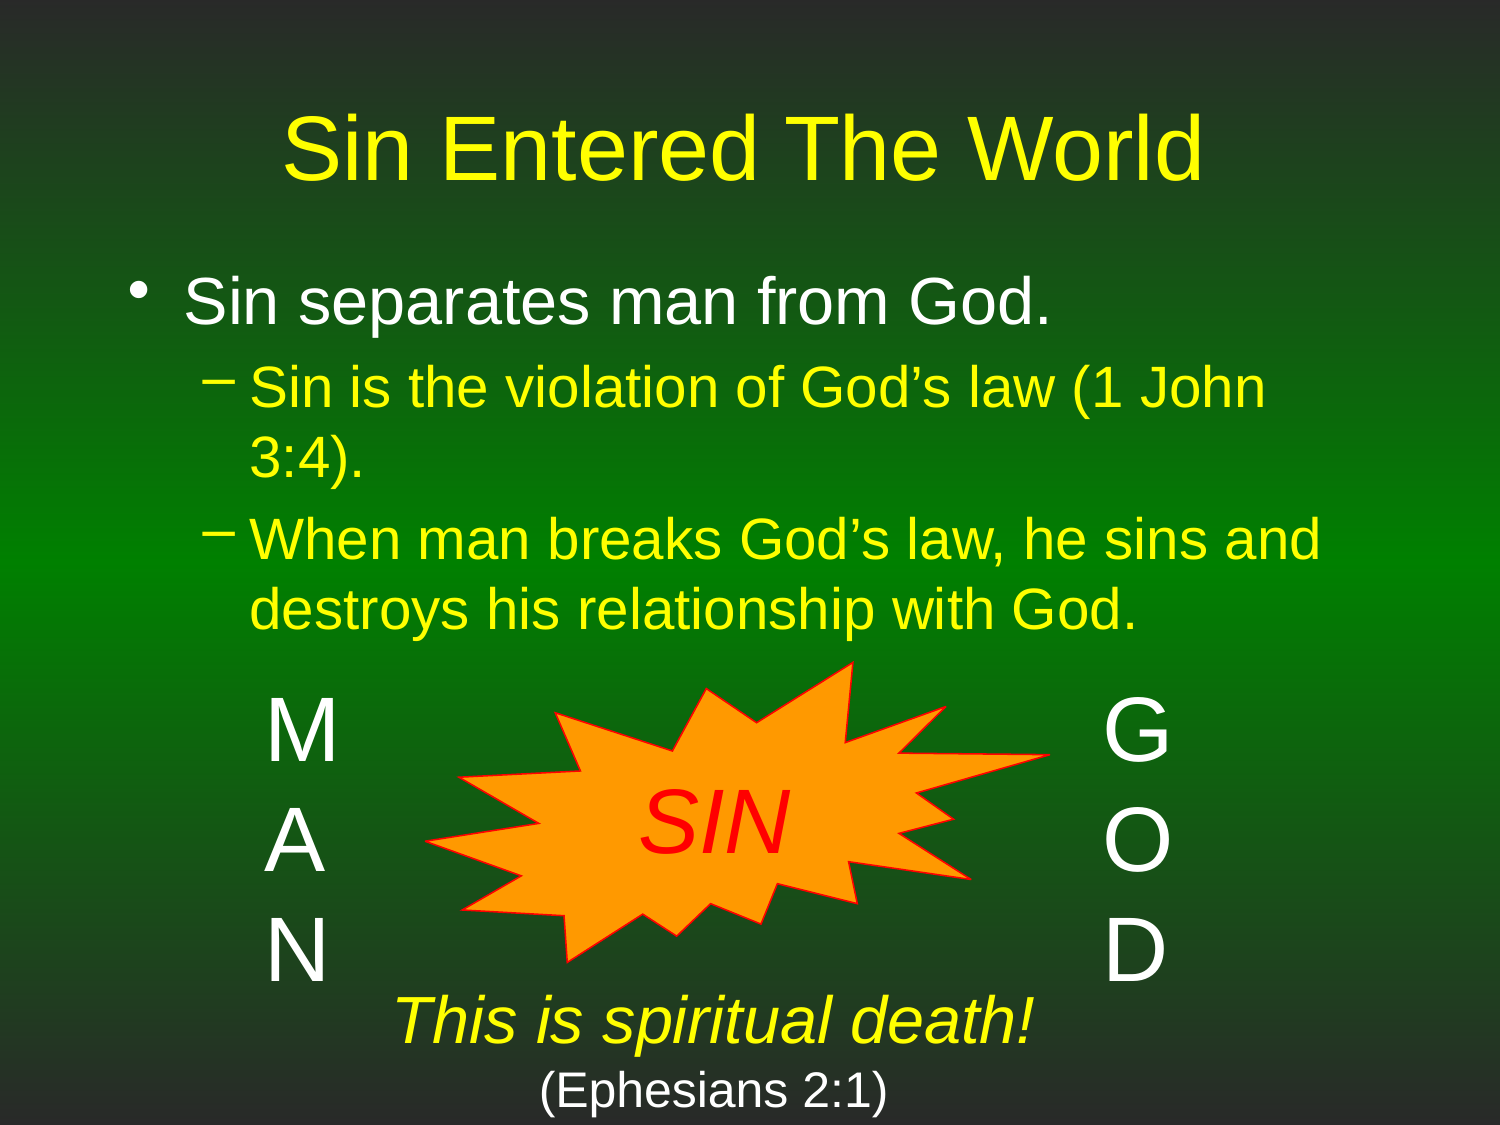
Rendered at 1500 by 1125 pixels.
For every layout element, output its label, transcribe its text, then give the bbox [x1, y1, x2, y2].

title Sin Entered The World [50, 50, 1438, 238]
text_box M A N [249, 938, 372, 1008]
text_box This is spiritual death! (Ephesians 2:1) [275, 969, 1153, 1125]
text_box G O D [1087, 938, 1209, 1008]
text_box SIN [425, 662, 1051, 963]
list Sin separates man from God. Sin is the violation of God’s law (1 John 3:4). When man breaks God’s law, he sins and destroys his relationship with God. [112, 249, 1388, 938]
